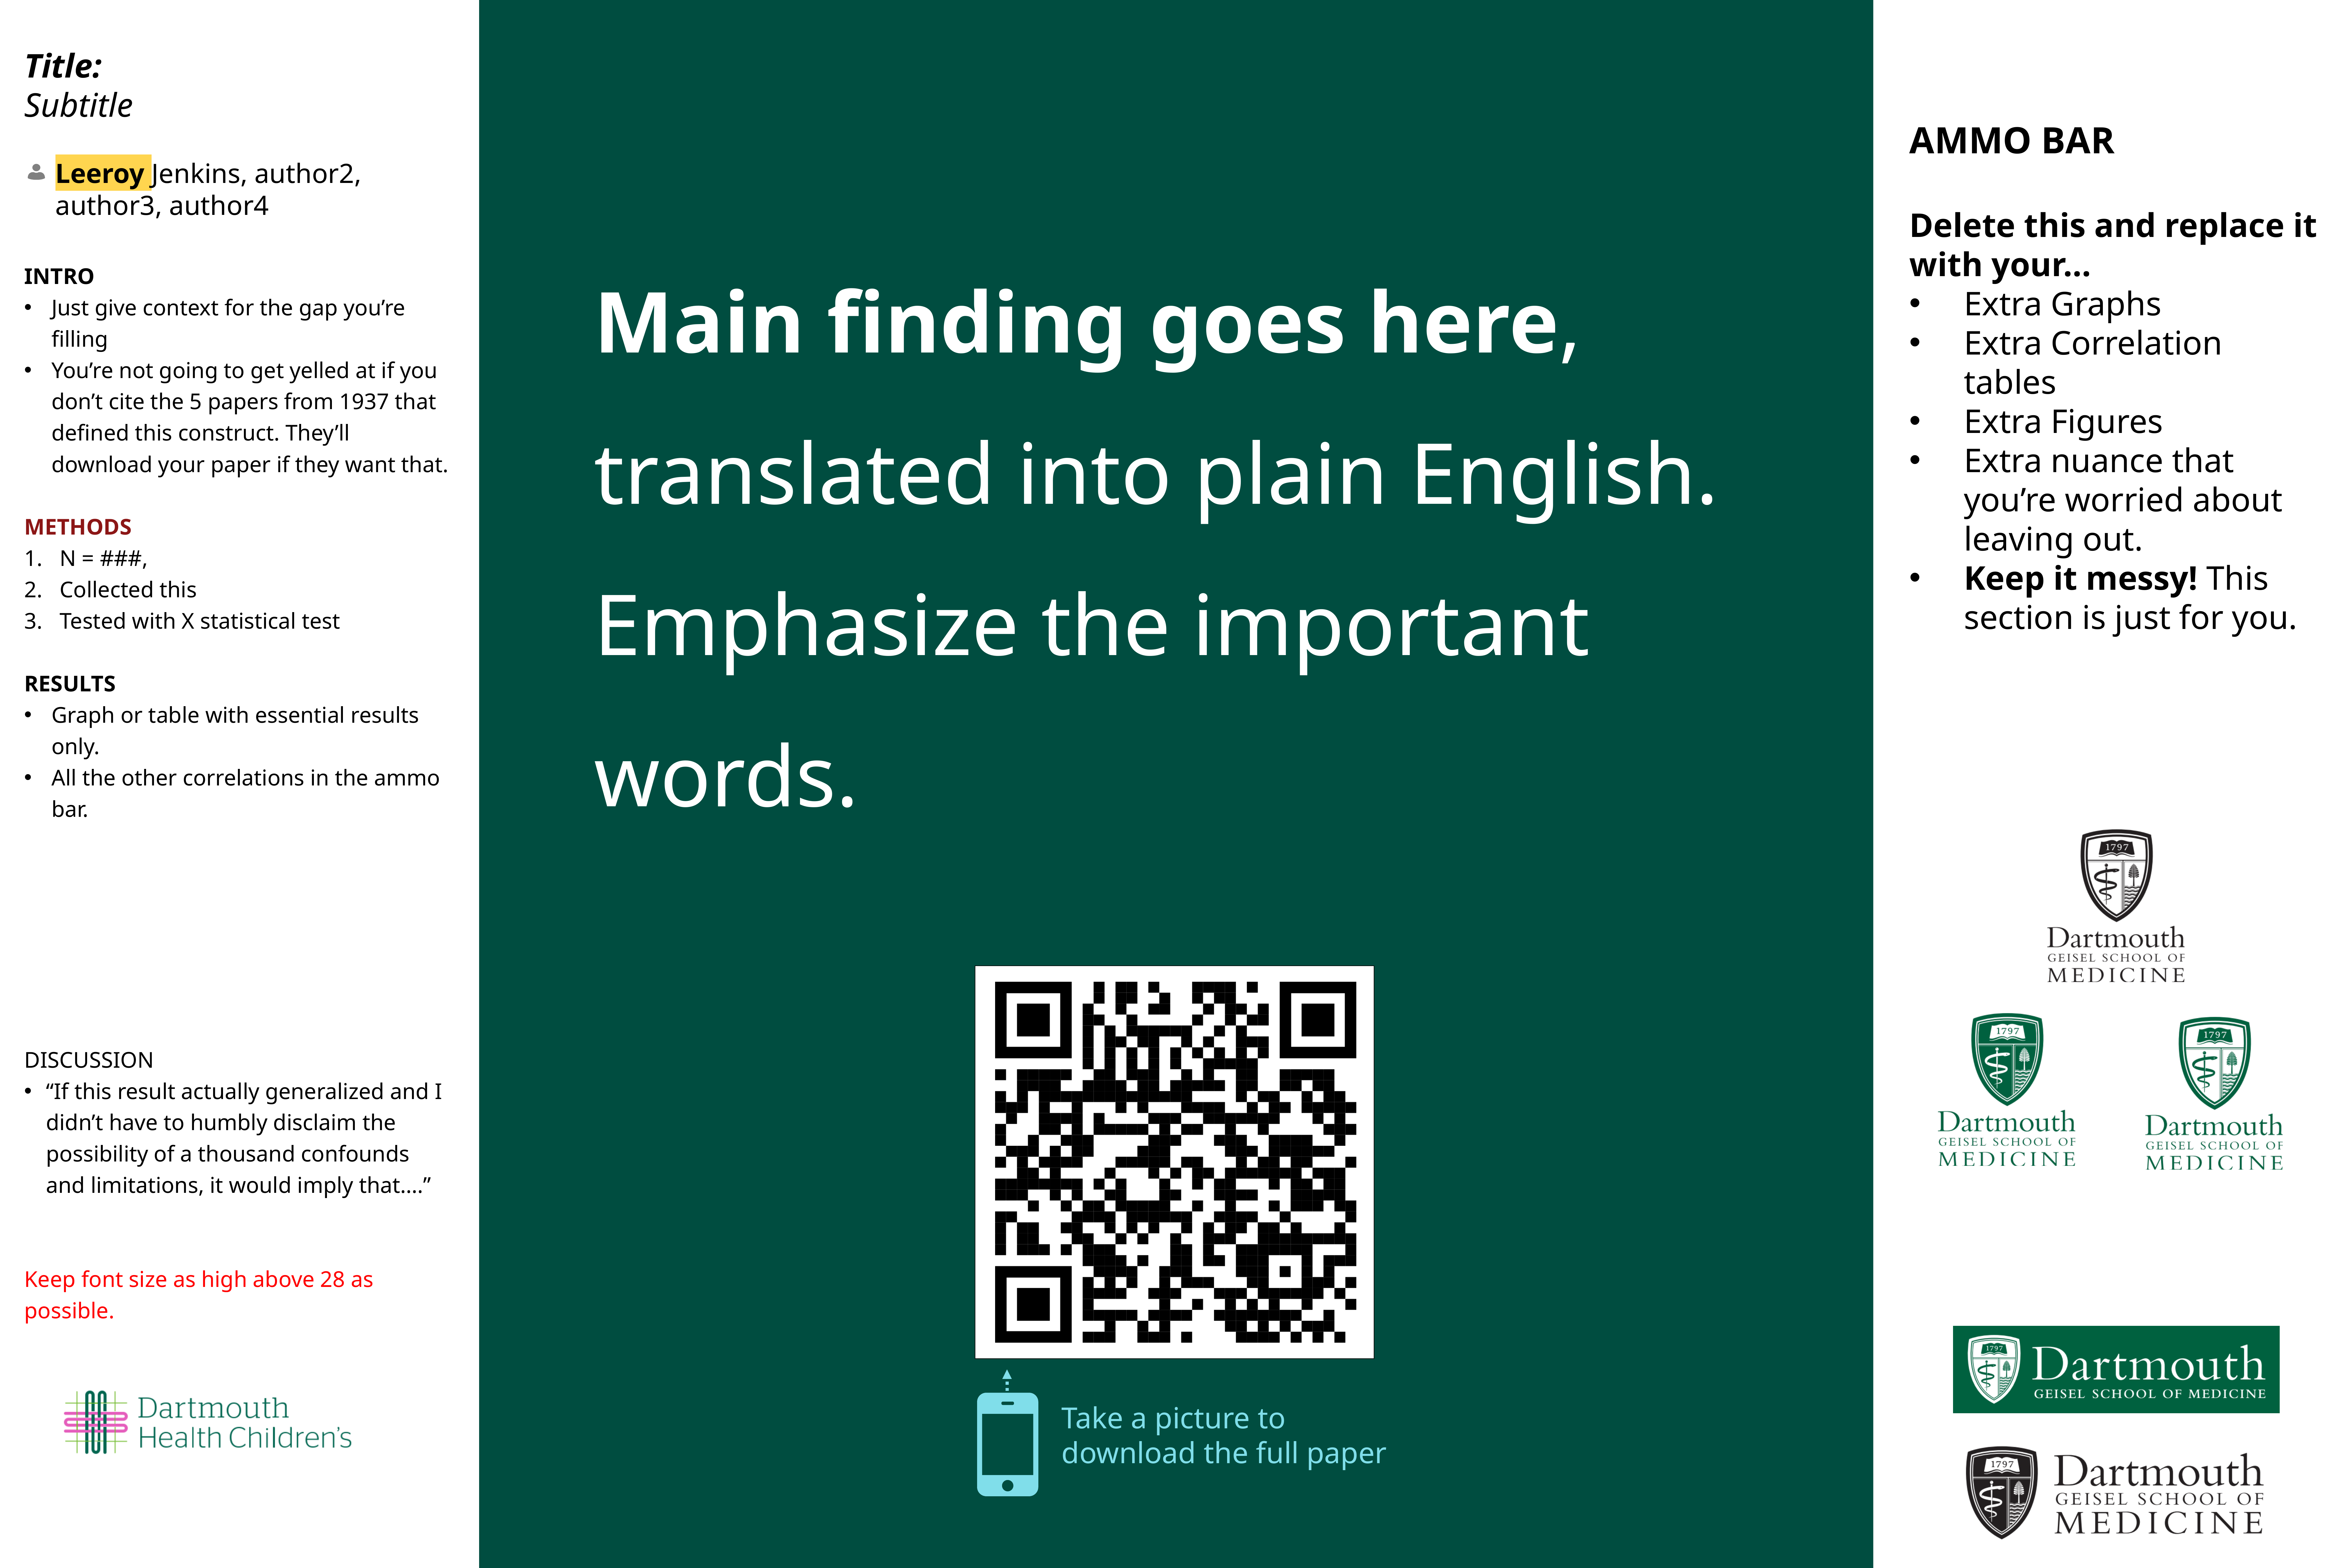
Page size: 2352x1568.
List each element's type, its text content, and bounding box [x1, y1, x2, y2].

picture [2047, 829, 2185, 982]
picture [40, 1368, 371, 1472]
text_box INTRO Just give context for the gap you’re filling You’re not going to get yelled at if you don’t cite the 5 papers from 1937 that defined this construct. They’ll download your paper if they want that. METHODS N = ###, Collected this Tested with X statistical test RESULTS Graph or table with essential results only. All the other correlations in the ammo bar. DISCUSSION “If this result actually generalized and I didn’t have to humbly disclaim the possibility of a thousand confounds and limitations, it would imply that….” Keep font size as high above 28 as possible. [20, 255, 456, 1325]
text_box [975, 965, 1374, 1359]
text_box Leeroy Jenkins, author2, author3, author4 [51, 154, 409, 222]
text_box Title: Subtitle [20, 43, 456, 126]
picture [1948, 1432, 2284, 1553]
text_box [28, 172, 45, 180]
title Main finding goes here, translated into plain English. Emphasize the important words. [589, 216, 1827, 811]
text_box [977, 1393, 1038, 1496]
text_box Non-Cognitive Predictors of Student Success: A Predictive Validity Comparison Between Domestic and International Students [0, 0, 479, 1568]
text_box Take a picture to download the full paper [1057, 1397, 1442, 1471]
text_box [32, 164, 41, 171]
text_box Non-Cognitive Predictors of Student Success: A Predictive Validity Comparison Between Domestic and International Students [1873, 0, 2352, 1568]
text_box AMMO BAR Delete this and replace it with your… Extra Graphs Extra Correlation tables Extra Figures Extra nuance that you’re worried about leaving out. Keep it messy! This section is just for you. [1905, 115, 2327, 638]
picture [1953, 1326, 2280, 1413]
picture [995, 981, 1356, 1343]
picture [2145, 1017, 2283, 1170]
picture [1938, 1013, 2075, 1166]
